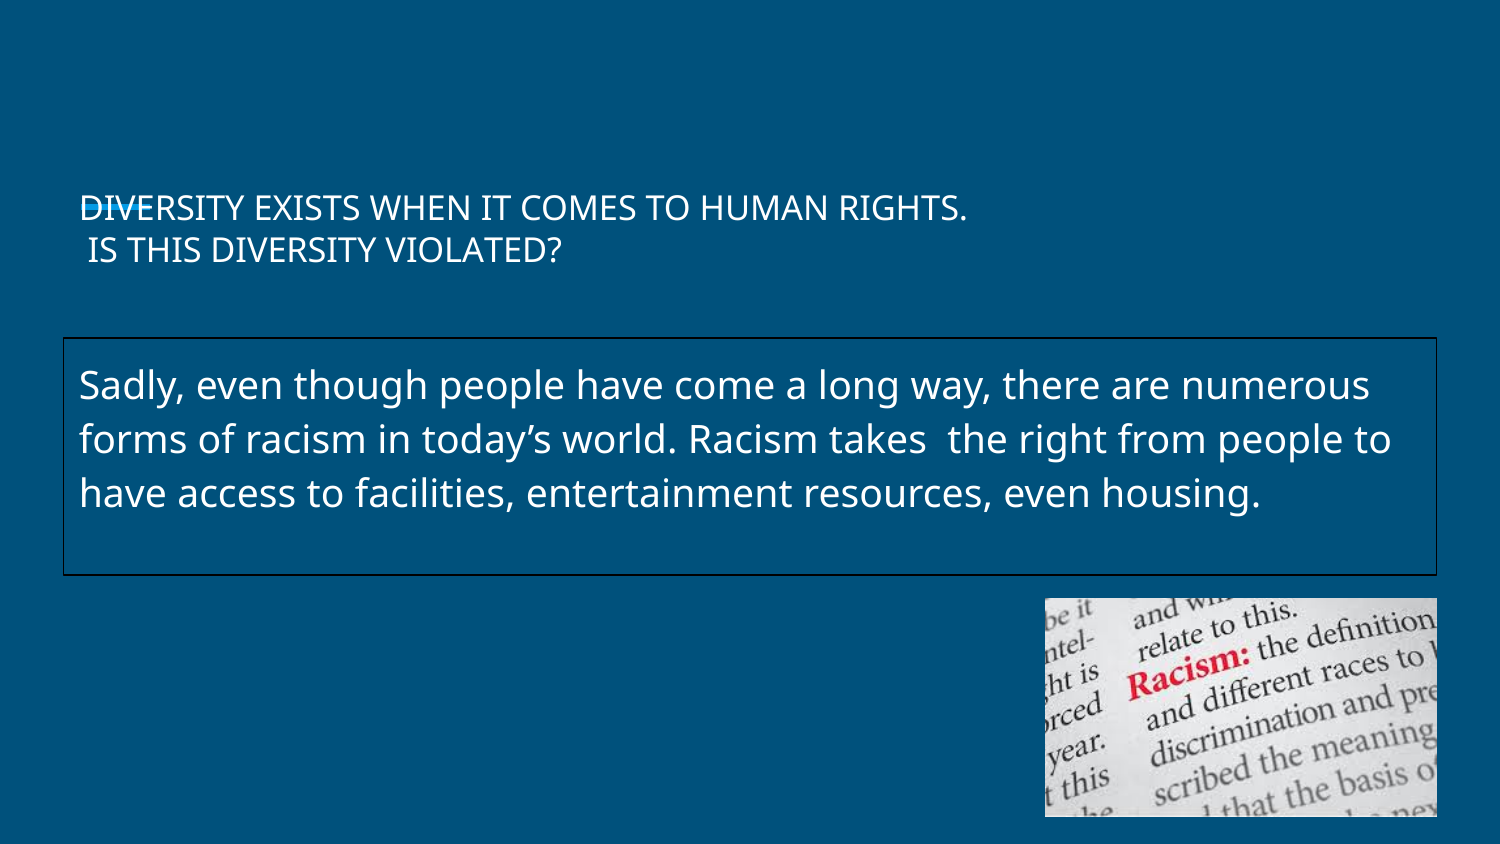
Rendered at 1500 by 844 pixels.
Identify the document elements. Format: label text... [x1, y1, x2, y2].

list Sadly, even though people have come a long way, there are numerous forms of racism in today’s world. Racism takes the right from people to have access to facilities, entertainment resources, even housing. [63, 337, 1437, 576]
picture [1046, 599, 1436, 816]
title DIVERSITY EXISTS WHEN IT COMES TO HUMAN RIGHTS. IS THIS DIVERSITY VIOLΑTED? [63, 171, 1437, 284]
